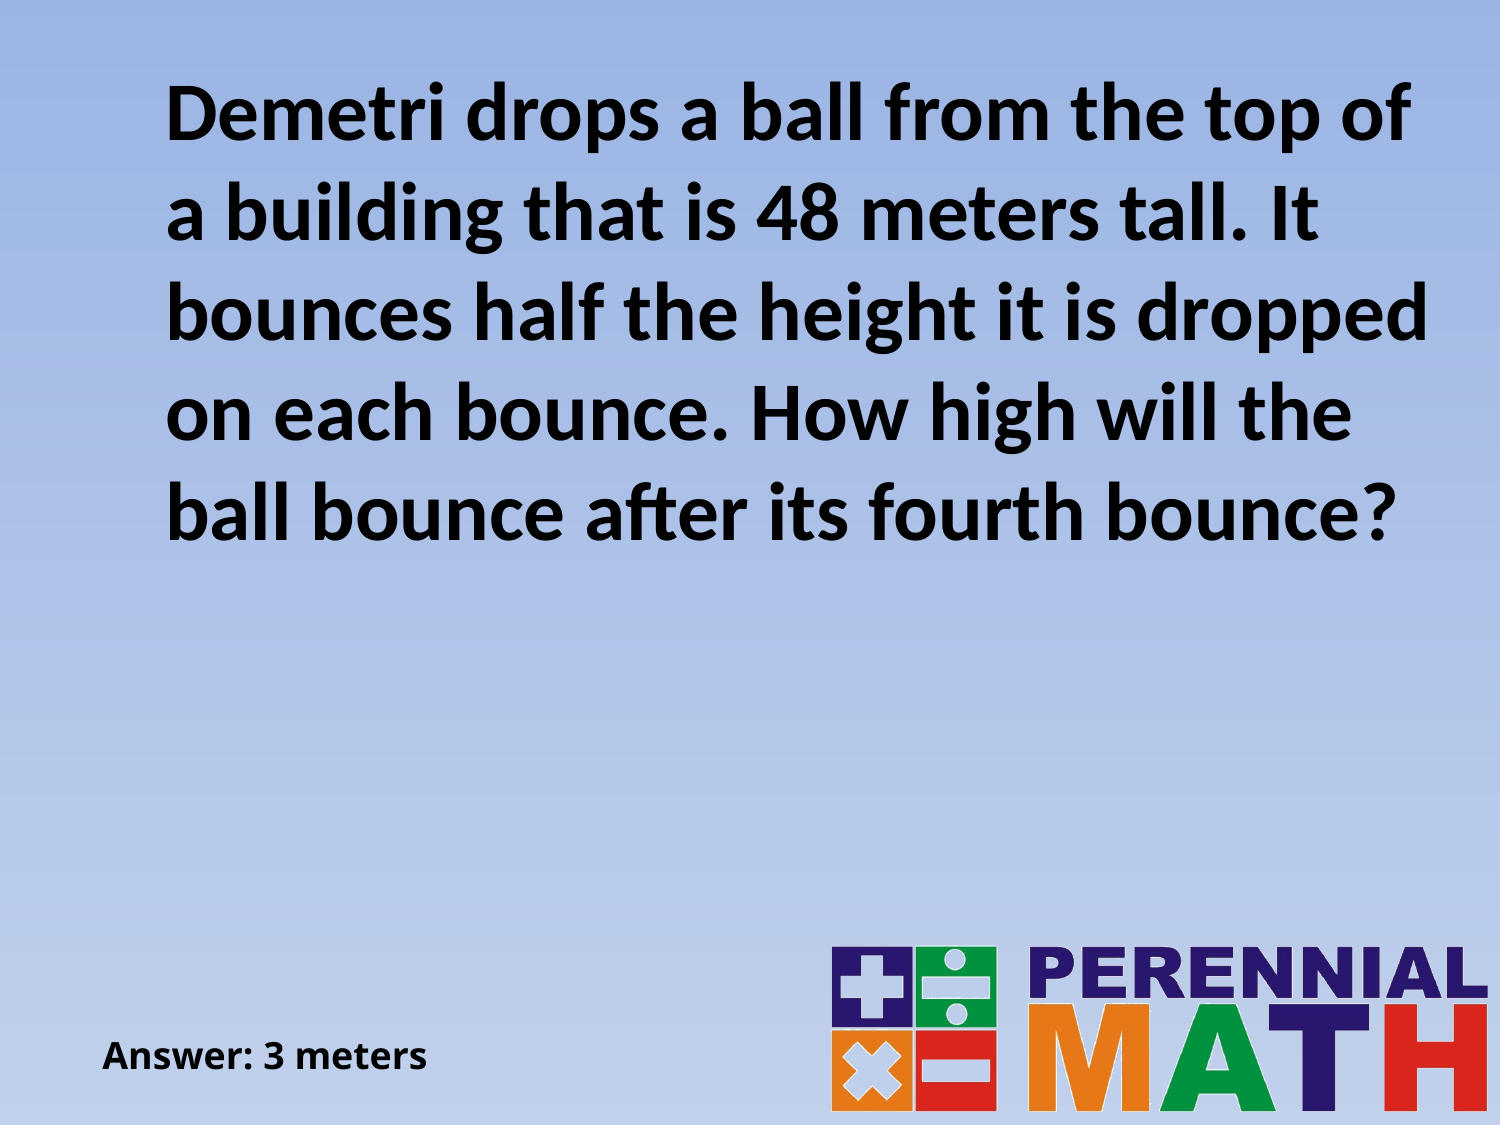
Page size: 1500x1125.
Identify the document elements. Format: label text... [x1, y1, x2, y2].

subtitle Demetri drops a ball from the top of a building that is 48 meters tall. It bounces half the height it is dropped on each bounce. How high will the ball bounce after its fourth bounce? [150, 50, 1450, 1025]
text_box Answer: 3 meters [87, 1024, 650, 1085]
picture [822, 933, 1500, 1117]
